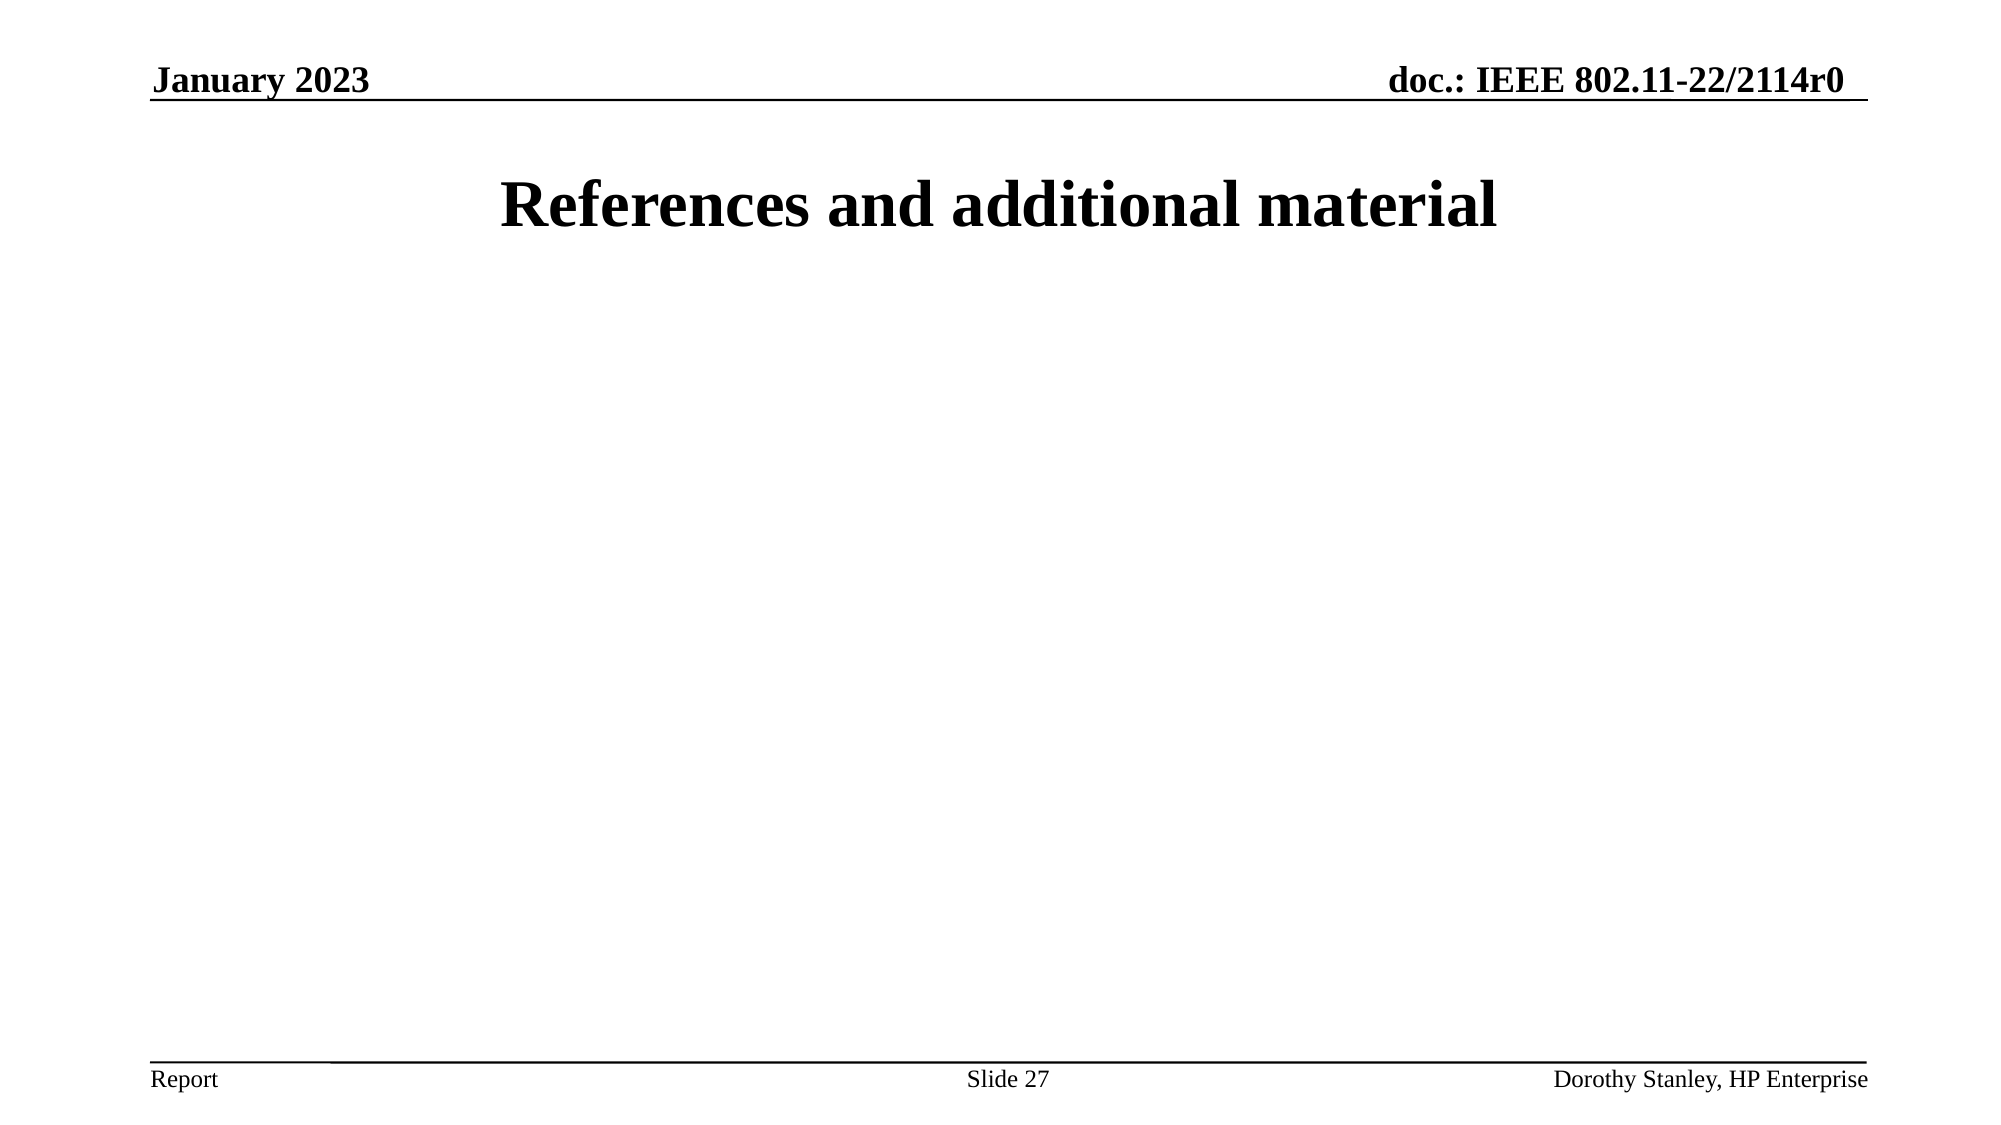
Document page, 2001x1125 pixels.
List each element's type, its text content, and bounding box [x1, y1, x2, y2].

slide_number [152, 54, 373, 101]
slide_number Slide 27 [964, 1061, 1053, 1093]
footer Dorothy Stanley, HP Enterprise [1513, 1061, 1869, 1093]
title References and additional material [150, 112, 1850, 288]
